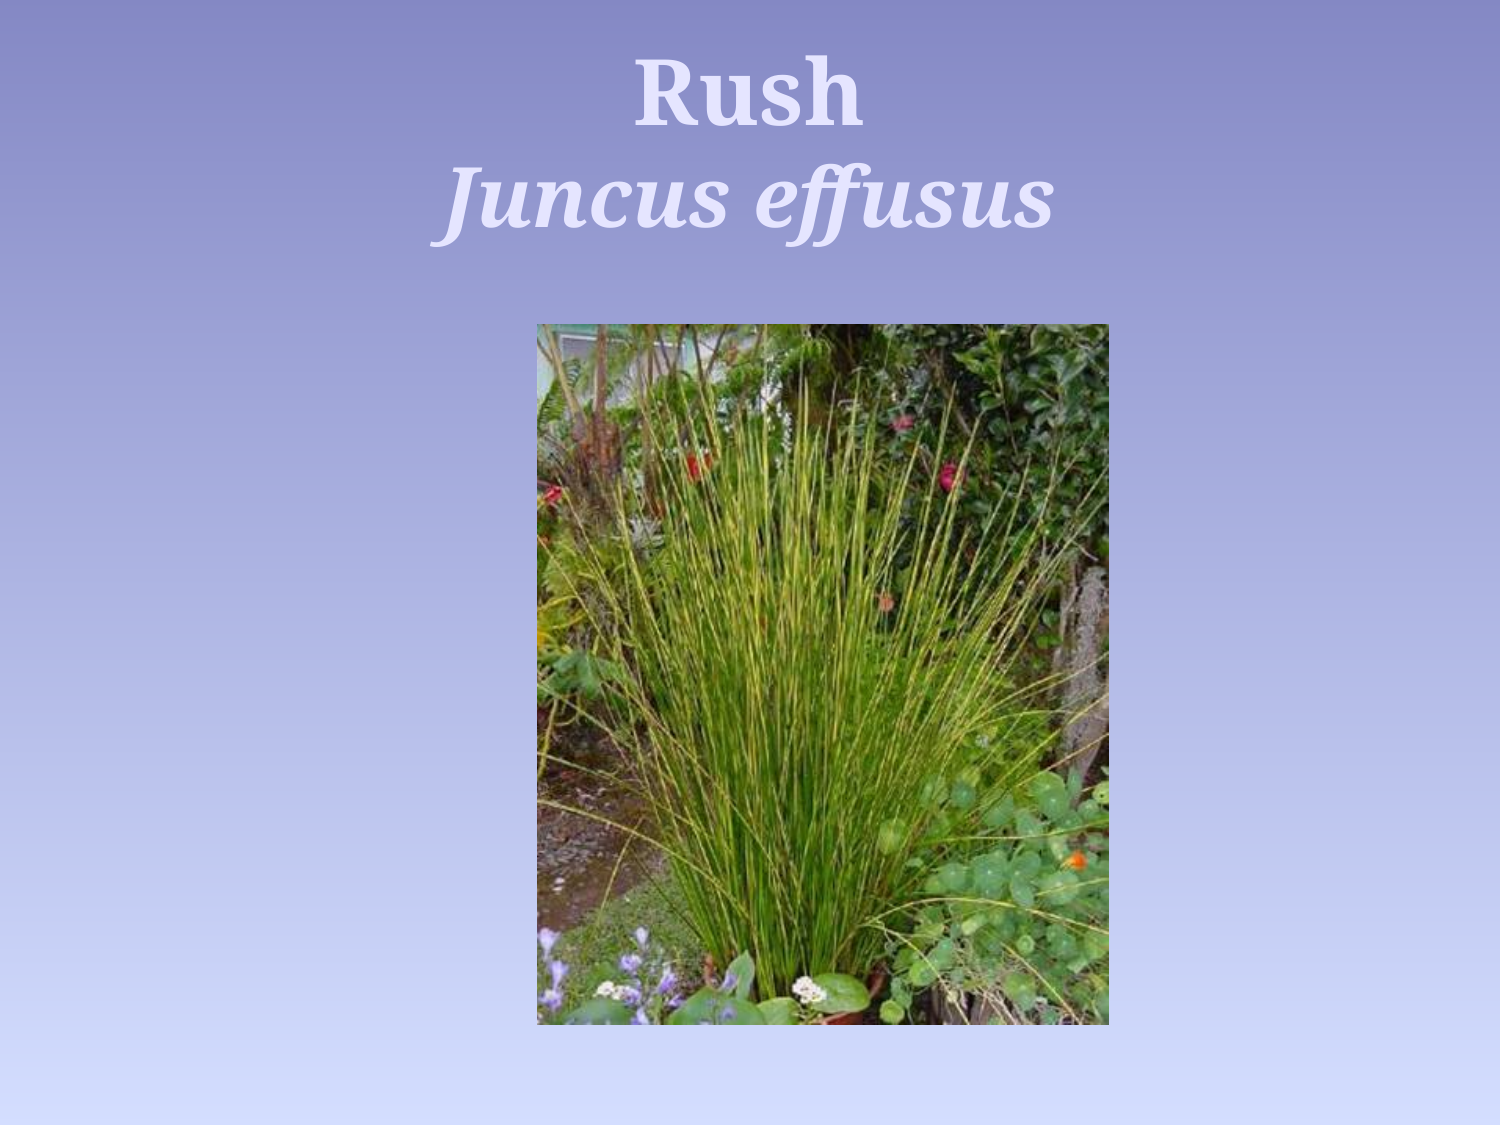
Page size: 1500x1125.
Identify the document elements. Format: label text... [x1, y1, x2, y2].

title Rush Juncus effusus [75, 45, 1425, 233]
picture [537, 324, 1109, 1025]
